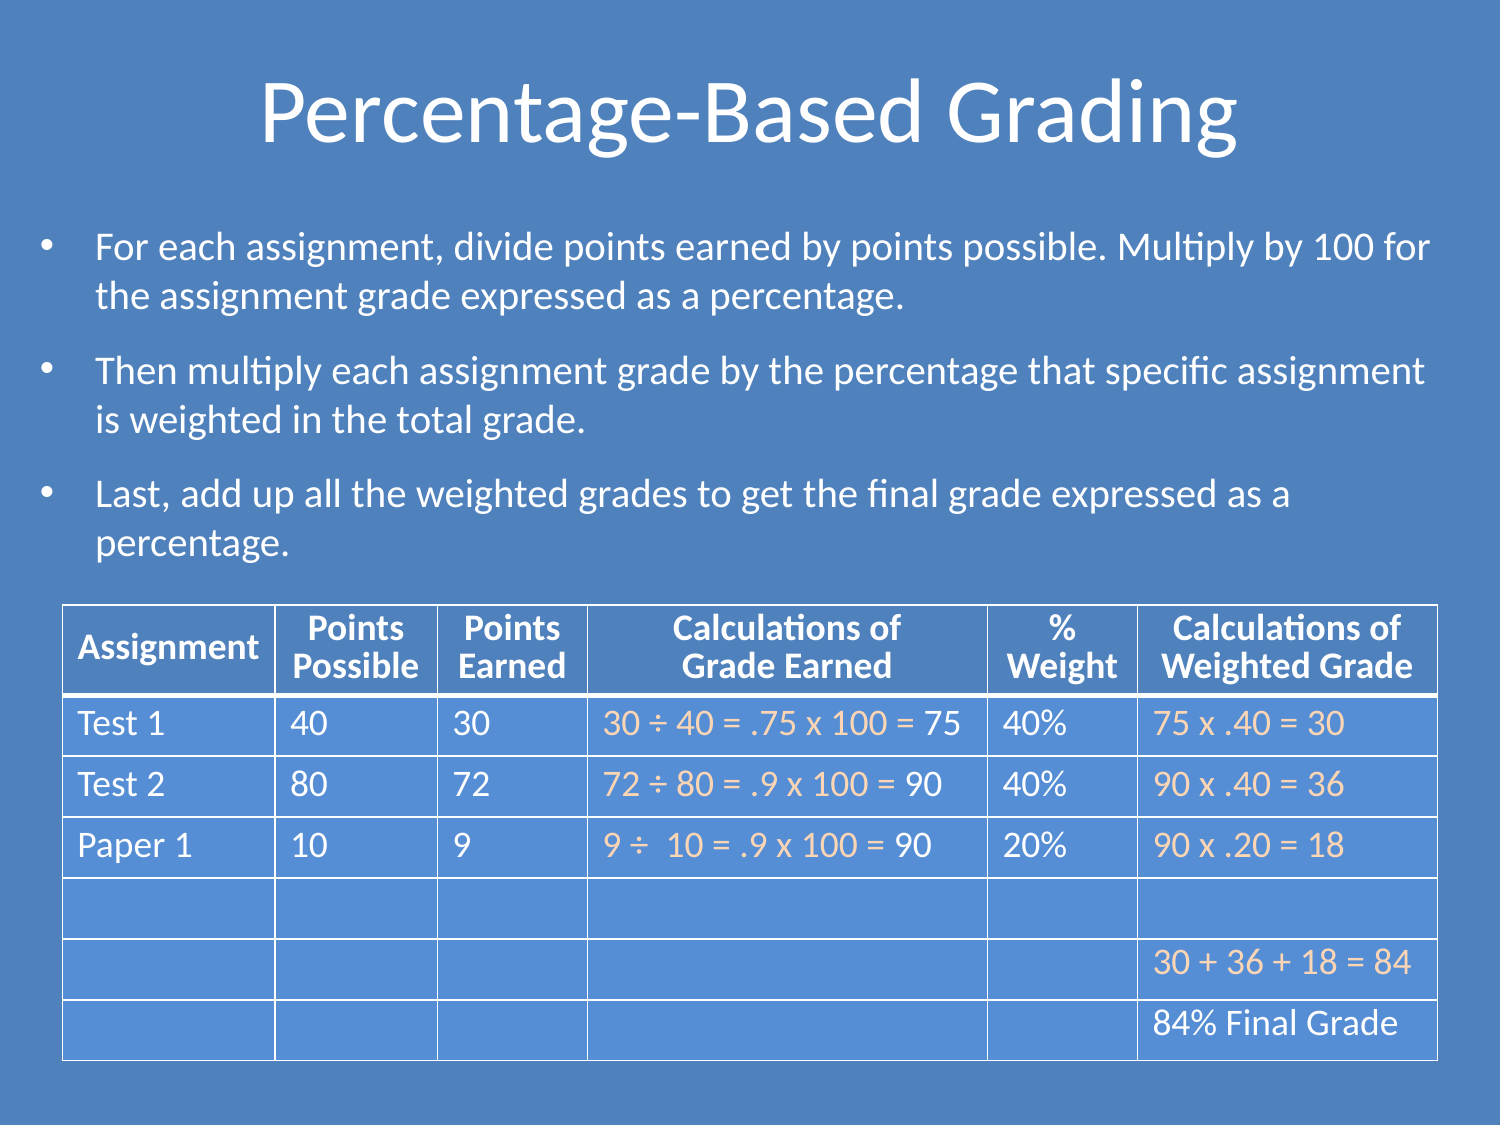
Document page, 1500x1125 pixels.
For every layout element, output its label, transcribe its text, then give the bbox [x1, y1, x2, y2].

table_cell [276, 940, 437, 999]
table_cell [438, 879, 587, 938]
table_cell [276, 1001, 437, 1060]
table_cell [988, 940, 1137, 999]
table_cell 40% [988, 757, 1137, 816]
table_header % Weight [988, 606, 1137, 693]
table_header Points Earned [438, 606, 587, 693]
table_cell 72 ÷ 80 = .9 x 100 = 90 [588, 757, 987, 816]
table_cell 30 ÷ 40 = .75 x 100 = 75 [588, 698, 987, 755]
table_cell 75 x .40 = 30 [1138, 698, 1437, 755]
table_cell [1138, 879, 1437, 938]
table_cell [438, 940, 587, 999]
table_cell 84% Final Grade [1138, 1001, 1437, 1060]
table_cell 72 [438, 757, 587, 816]
table_cell 80 [276, 757, 437, 816]
table_cell [588, 940, 987, 999]
table_cell [588, 879, 987, 938]
table_header Points Possible [276, 606, 437, 693]
table_cell [63, 1001, 274, 1060]
table_cell 20% [988, 818, 1137, 877]
title Percentage-Based Grading [75, 12, 1425, 200]
table_cell 90 x .40 = 36 [1138, 757, 1437, 816]
table_cell Test 1 [63, 698, 274, 755]
list For each assignment, divide points earned by points possible. Multiply by 100 for the assignment grade expressed as a percentage. Then multiply each assignment grade by the percentage that specific assignment is weighted in the total grade. Last, add up all the weighted grades to get the final grade expressed as a percentage. [24, 212, 1463, 575]
table_cell [988, 1001, 1137, 1060]
table_header Calculations of Weighted Grade [1138, 606, 1437, 693]
table_cell [276, 879, 437, 938]
table_cell [63, 879, 274, 938]
table_cell Test 2 [63, 757, 274, 816]
table_cell 9 [438, 818, 587, 877]
table_header Calculations of Grade Earned [588, 606, 987, 693]
table_cell 9 ÷ 10 = .9 x 100 = 90 [588, 818, 987, 877]
table_cell Paper 1 [63, 818, 274, 877]
table_cell 90 x .20 = 18 [1138, 818, 1437, 877]
table_cell 40 [276, 698, 437, 755]
table_cell 10 [276, 818, 437, 877]
table_cell 30 [438, 698, 587, 755]
table_cell [63, 940, 274, 999]
table_header Assignment [63, 606, 274, 693]
table_cell [438, 1001, 587, 1060]
table_cell [588, 1001, 987, 1060]
table_cell 30 + 36 + 18 = 84 [1138, 940, 1437, 999]
table_cell 40% [988, 698, 1137, 755]
table_cell [988, 879, 1137, 938]
